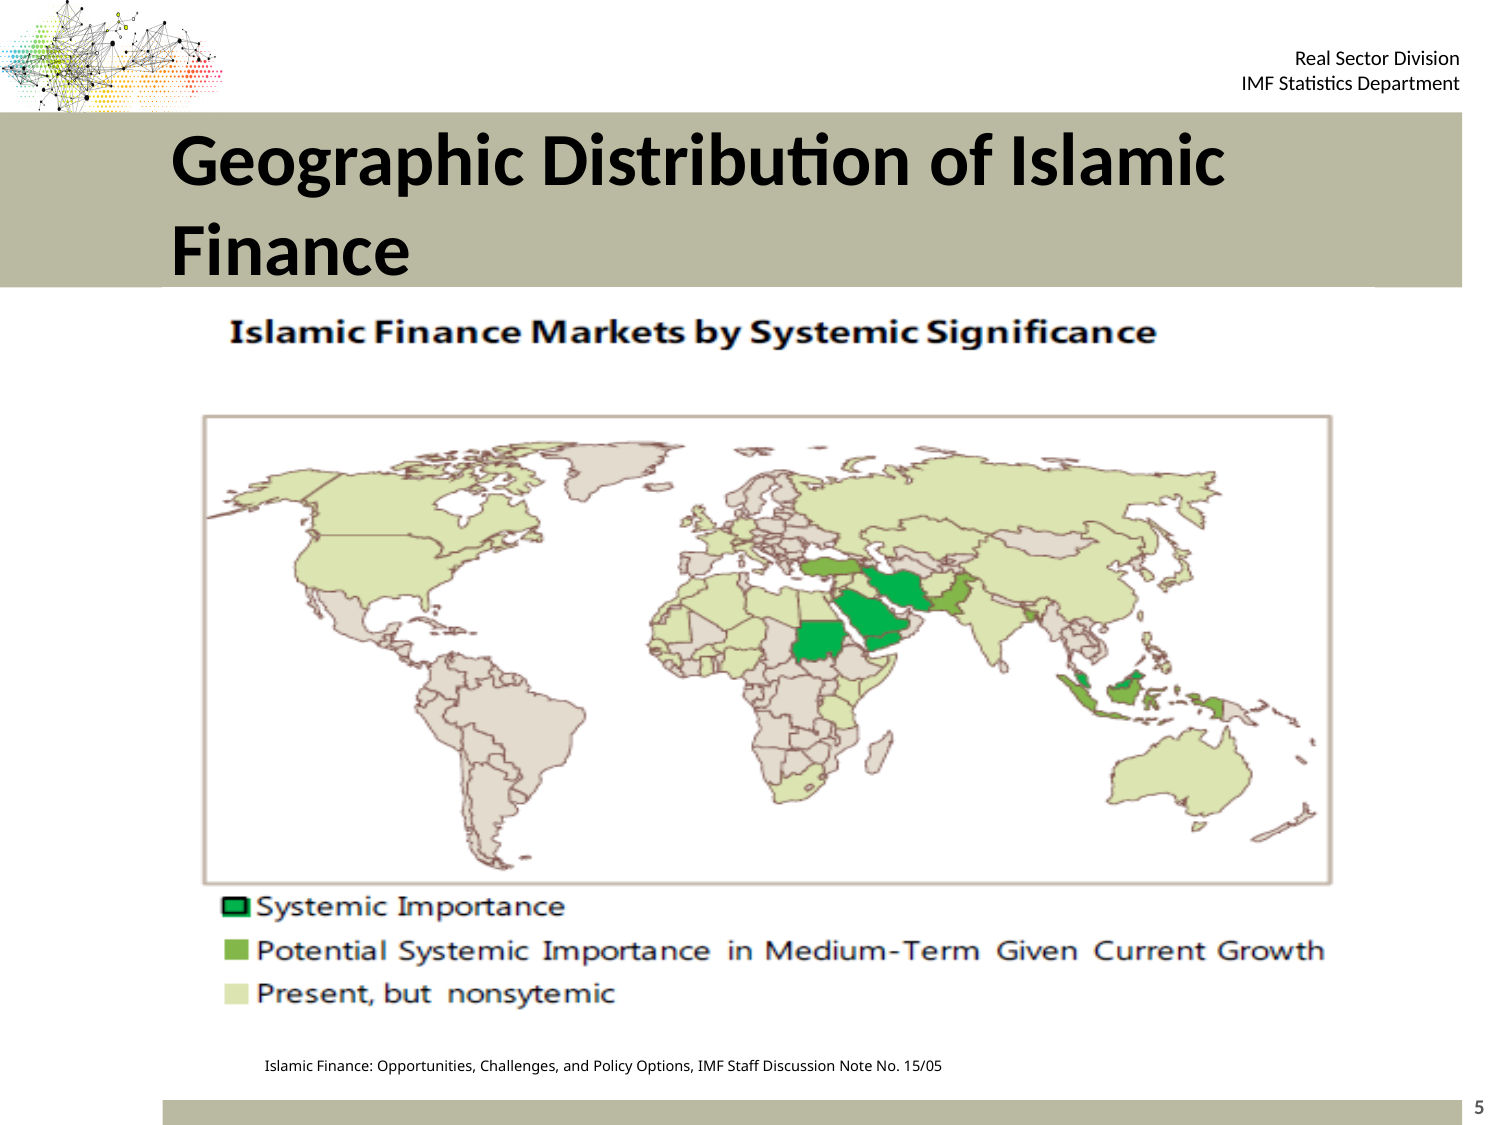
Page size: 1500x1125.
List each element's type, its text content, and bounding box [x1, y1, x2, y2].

picture [0, 0, 225, 112]
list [161, 286, 1376, 1049]
title Geographic Distribution of Islamic Finance [0, 112, 1463, 288]
slide_number 5 [1441, 1074, 1500, 1125]
text_box Islamic Finance: Opportunities, Challenges, and Policy Options, IMF Staff Discussion Note No. 15/05 [249, 1049, 1188, 1083]
